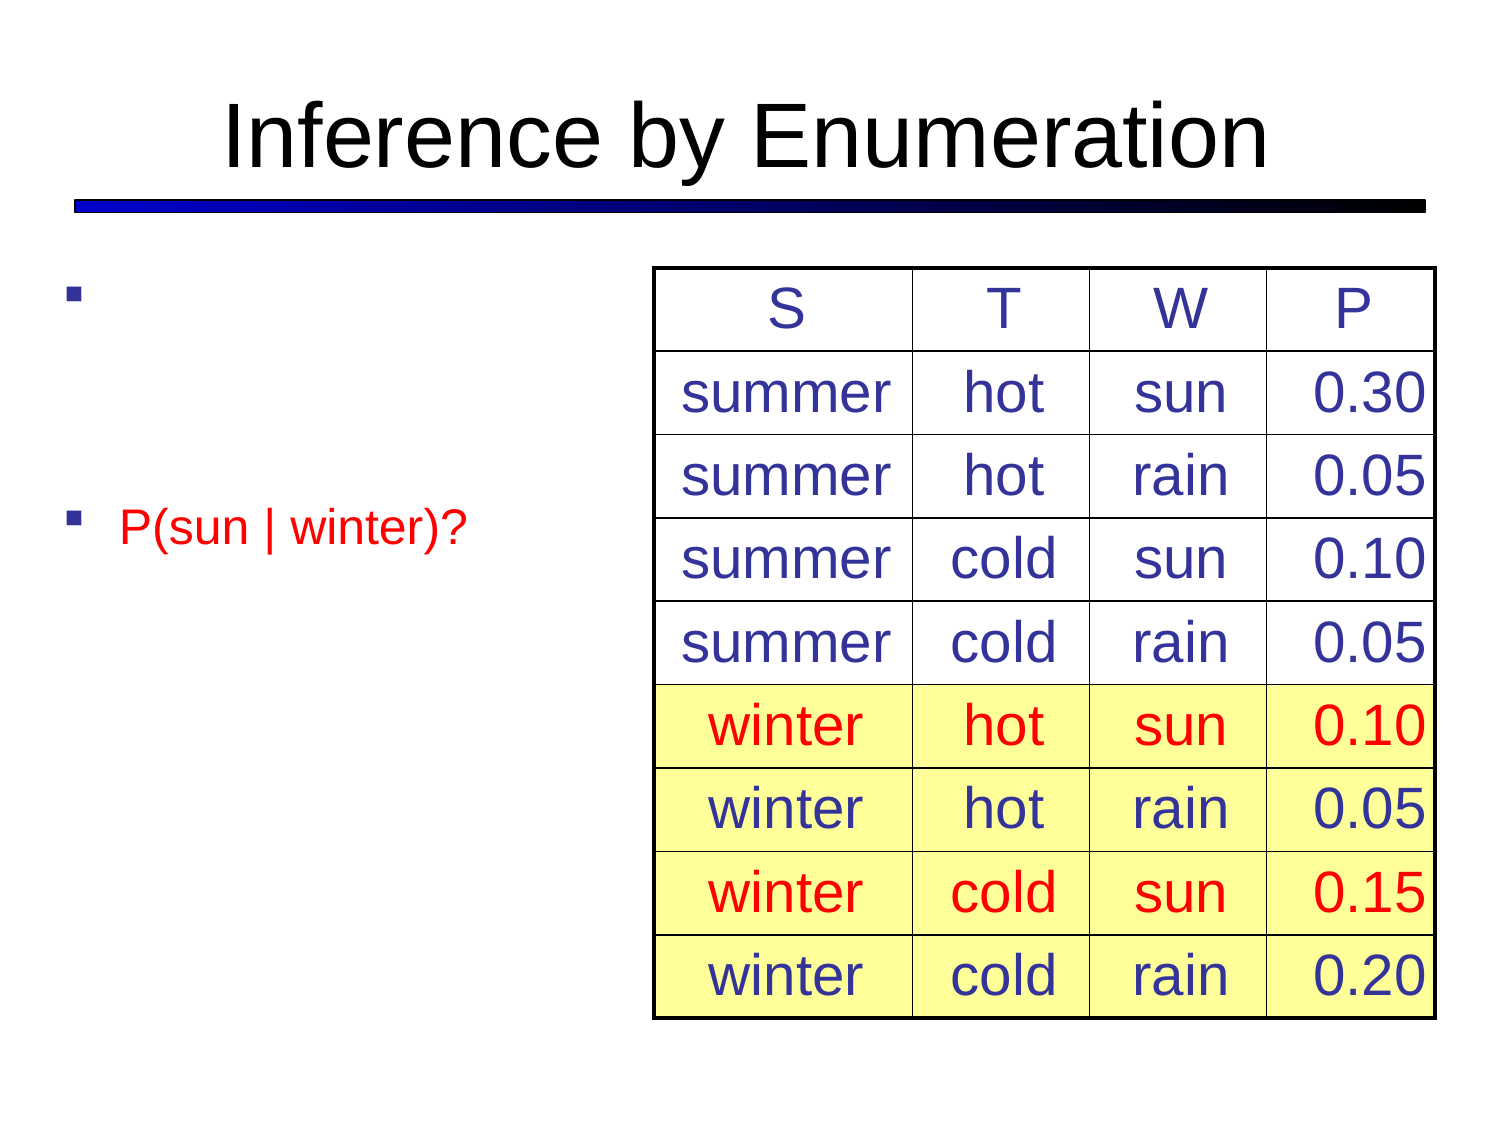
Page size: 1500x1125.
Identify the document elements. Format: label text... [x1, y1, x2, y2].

table_cell winter [656, 936, 912, 1016]
table_cell winter [656, 769, 912, 851]
table_cell summer [656, 519, 912, 600]
table_cell hot [913, 435, 1089, 517]
table_cell sun [1090, 519, 1266, 600]
table_cell 0.05 [1267, 769, 1433, 851]
table_cell summer [656, 352, 912, 434]
table_cell rain [1090, 602, 1266, 684]
table_header W [1090, 270, 1266, 350]
table_cell hot [913, 352, 1089, 434]
table_cell 0.10 [1267, 519, 1433, 600]
table_cell sun [1090, 352, 1266, 434]
table_header S [656, 270, 912, 350]
table_cell 0.20 [1267, 936, 1433, 1016]
table_cell 0.30 [1267, 352, 1433, 434]
table_cell cold [913, 936, 1089, 1016]
table_cell rain [1090, 936, 1266, 1016]
table_cell rain [1090, 769, 1266, 851]
table_cell 0.15 [1267, 852, 1433, 934]
title Inference by Enumeration [74, 0, 1426, 263]
table_cell rain [1090, 435, 1266, 517]
table_header P [1267, 270, 1433, 350]
table_header T [913, 270, 1089, 350]
table_cell cold [913, 602, 1089, 684]
list P(sun)? P(sun | winter)? [47, 261, 711, 1125]
table_cell hot [913, 769, 1089, 851]
table_cell sun [1090, 852, 1266, 934]
table_cell cold [913, 519, 1089, 600]
table_cell summer [656, 602, 912, 684]
table_cell 0.05 [1267, 602, 1433, 684]
table_cell winter [656, 852, 912, 934]
table_cell hot [913, 685, 1089, 767]
table_cell 0.10 [1267, 685, 1433, 767]
table_cell sun [1090, 685, 1266, 767]
table_cell cold [913, 852, 1089, 934]
table_cell summer [656, 435, 912, 517]
table_cell winter [656, 685, 912, 767]
table_cell 0.05 [1267, 435, 1433, 517]
